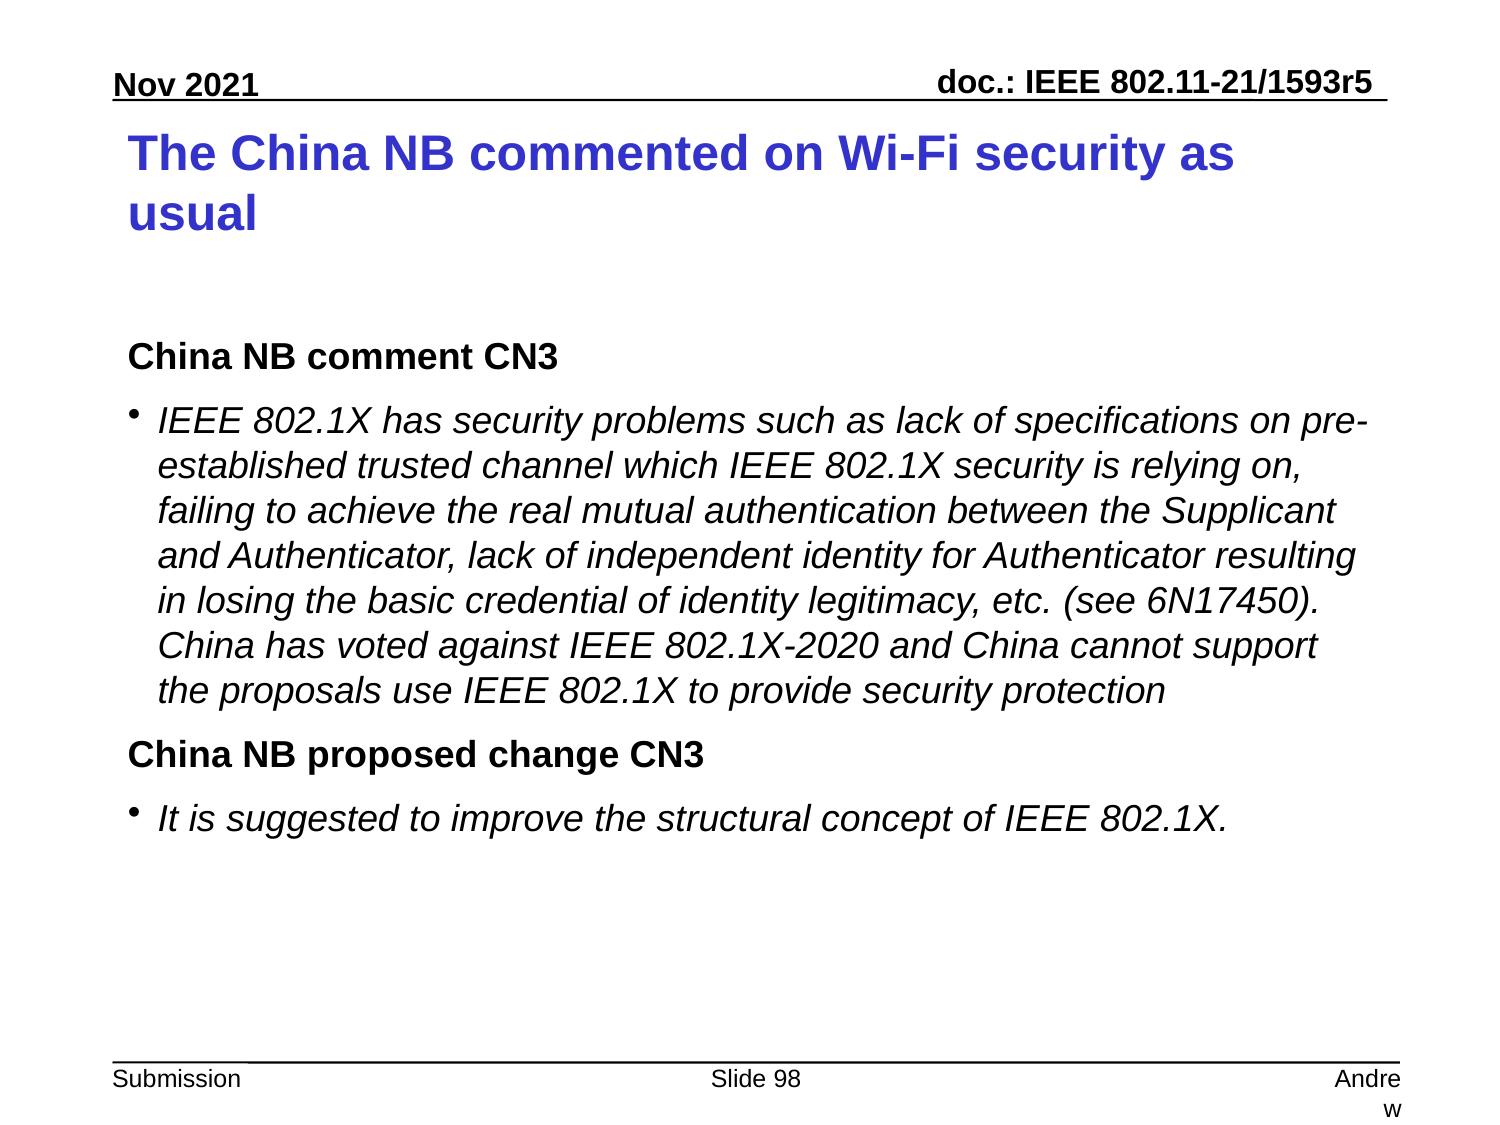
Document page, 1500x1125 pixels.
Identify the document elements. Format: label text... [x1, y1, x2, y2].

slide_number Slide 98 [709, 1061, 803, 1093]
footer Andrew Myles, Cisco [1320, 1061, 1402, 1093]
list China NB comment CN3 IEEE 802.1X has security problems such as lack of specifications on pre-established trusted channel which IEEE 802.1X security is relying on, failing to achieve the real mutual authentication between the Supplicant and Authenticator, lack of independent identity for Authenticator resulting in losing the basic credential of identity legitimacy, etc. (see 6N17450). China has voted against IEEE 802.1X-2020 and China cannot support the proposals use IEEE 802.1X to provide security protection China NB proposed change CN3 It is suggested to improve the structural concept of IEEE 802.1X. [112, 324, 1388, 1000]
title The China NB commented on Wi-Fi security as usual [112, 112, 1388, 288]
